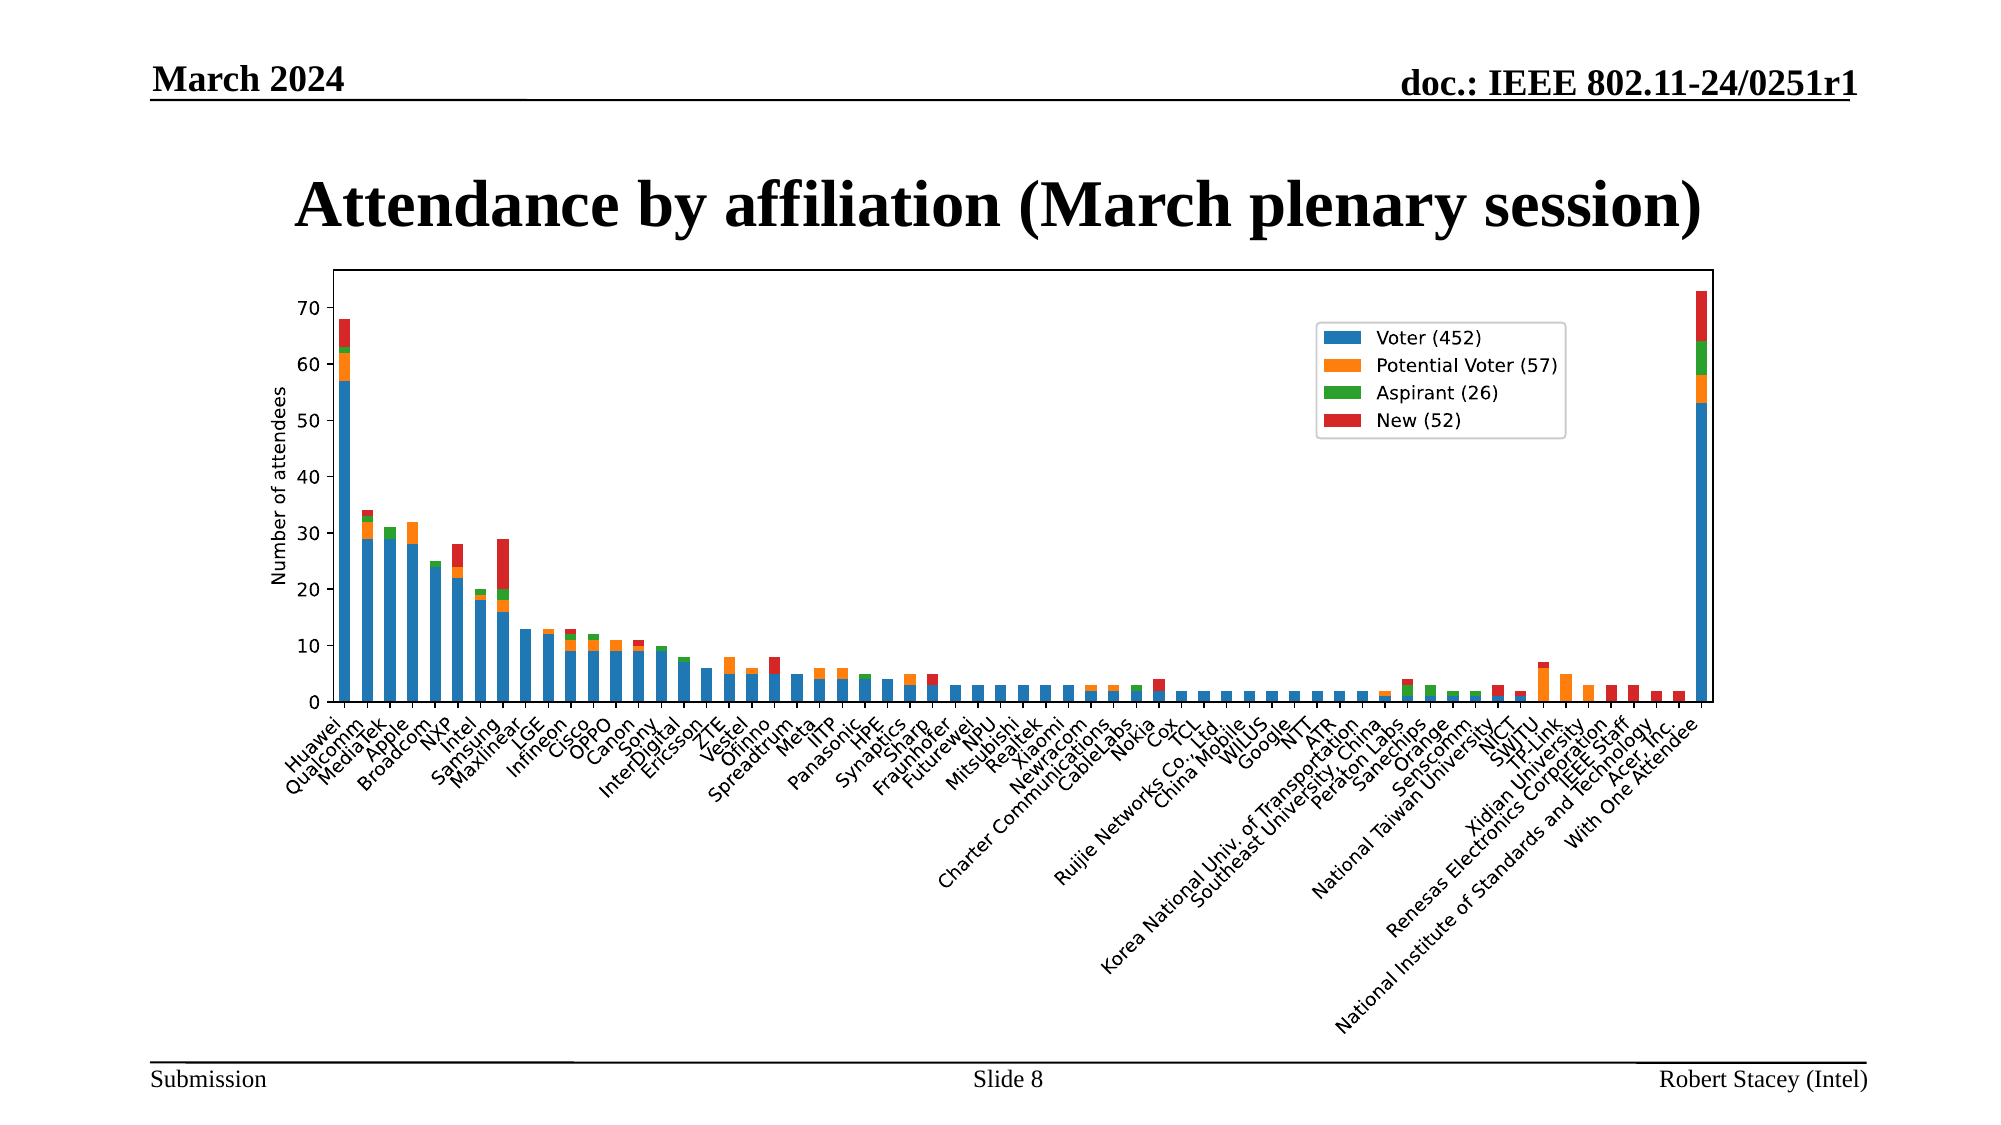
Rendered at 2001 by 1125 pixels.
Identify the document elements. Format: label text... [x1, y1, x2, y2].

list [249, 249, 1737, 1063]
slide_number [152, 54, 563, 100]
footer Robert Stacey (Intel) [1171, 1061, 1869, 1093]
slide_number Slide 8 [950, 1071, 1067, 1123]
title Attendance by affiliation (March plenary session) [149, 112, 1850, 288]
